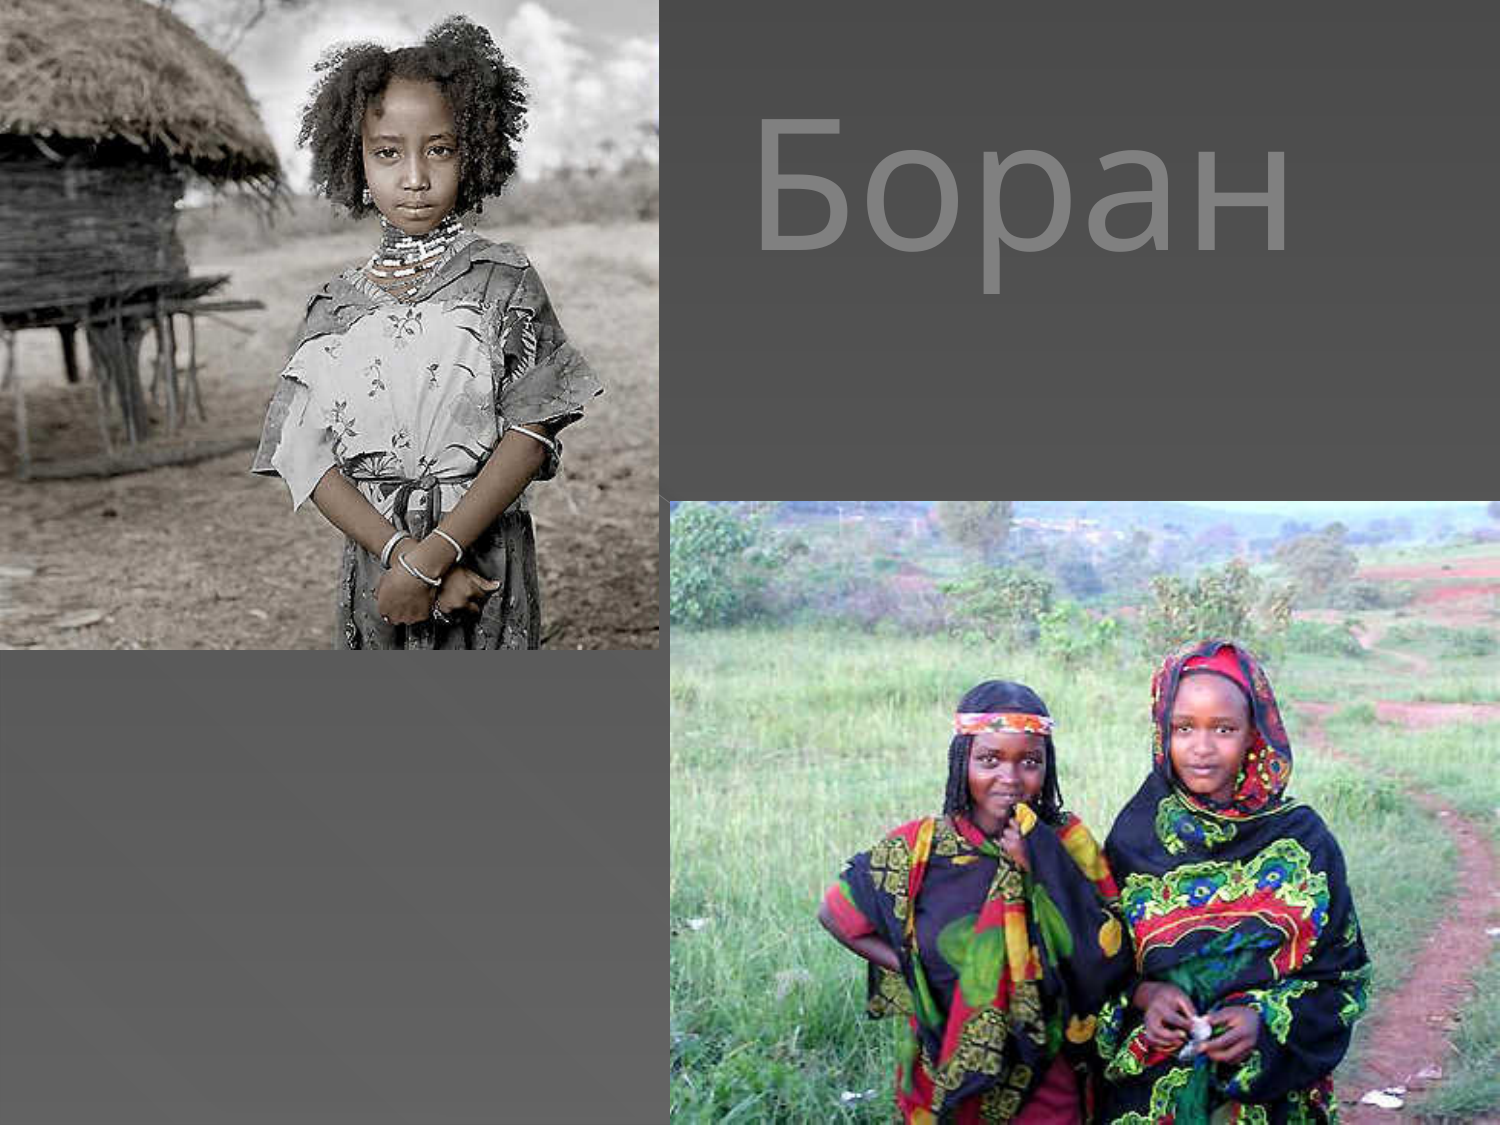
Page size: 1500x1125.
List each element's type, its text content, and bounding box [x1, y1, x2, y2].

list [670, 501, 1500, 1125]
title Боран [662, 112, 1500, 463]
picture [0, 0, 660, 651]
